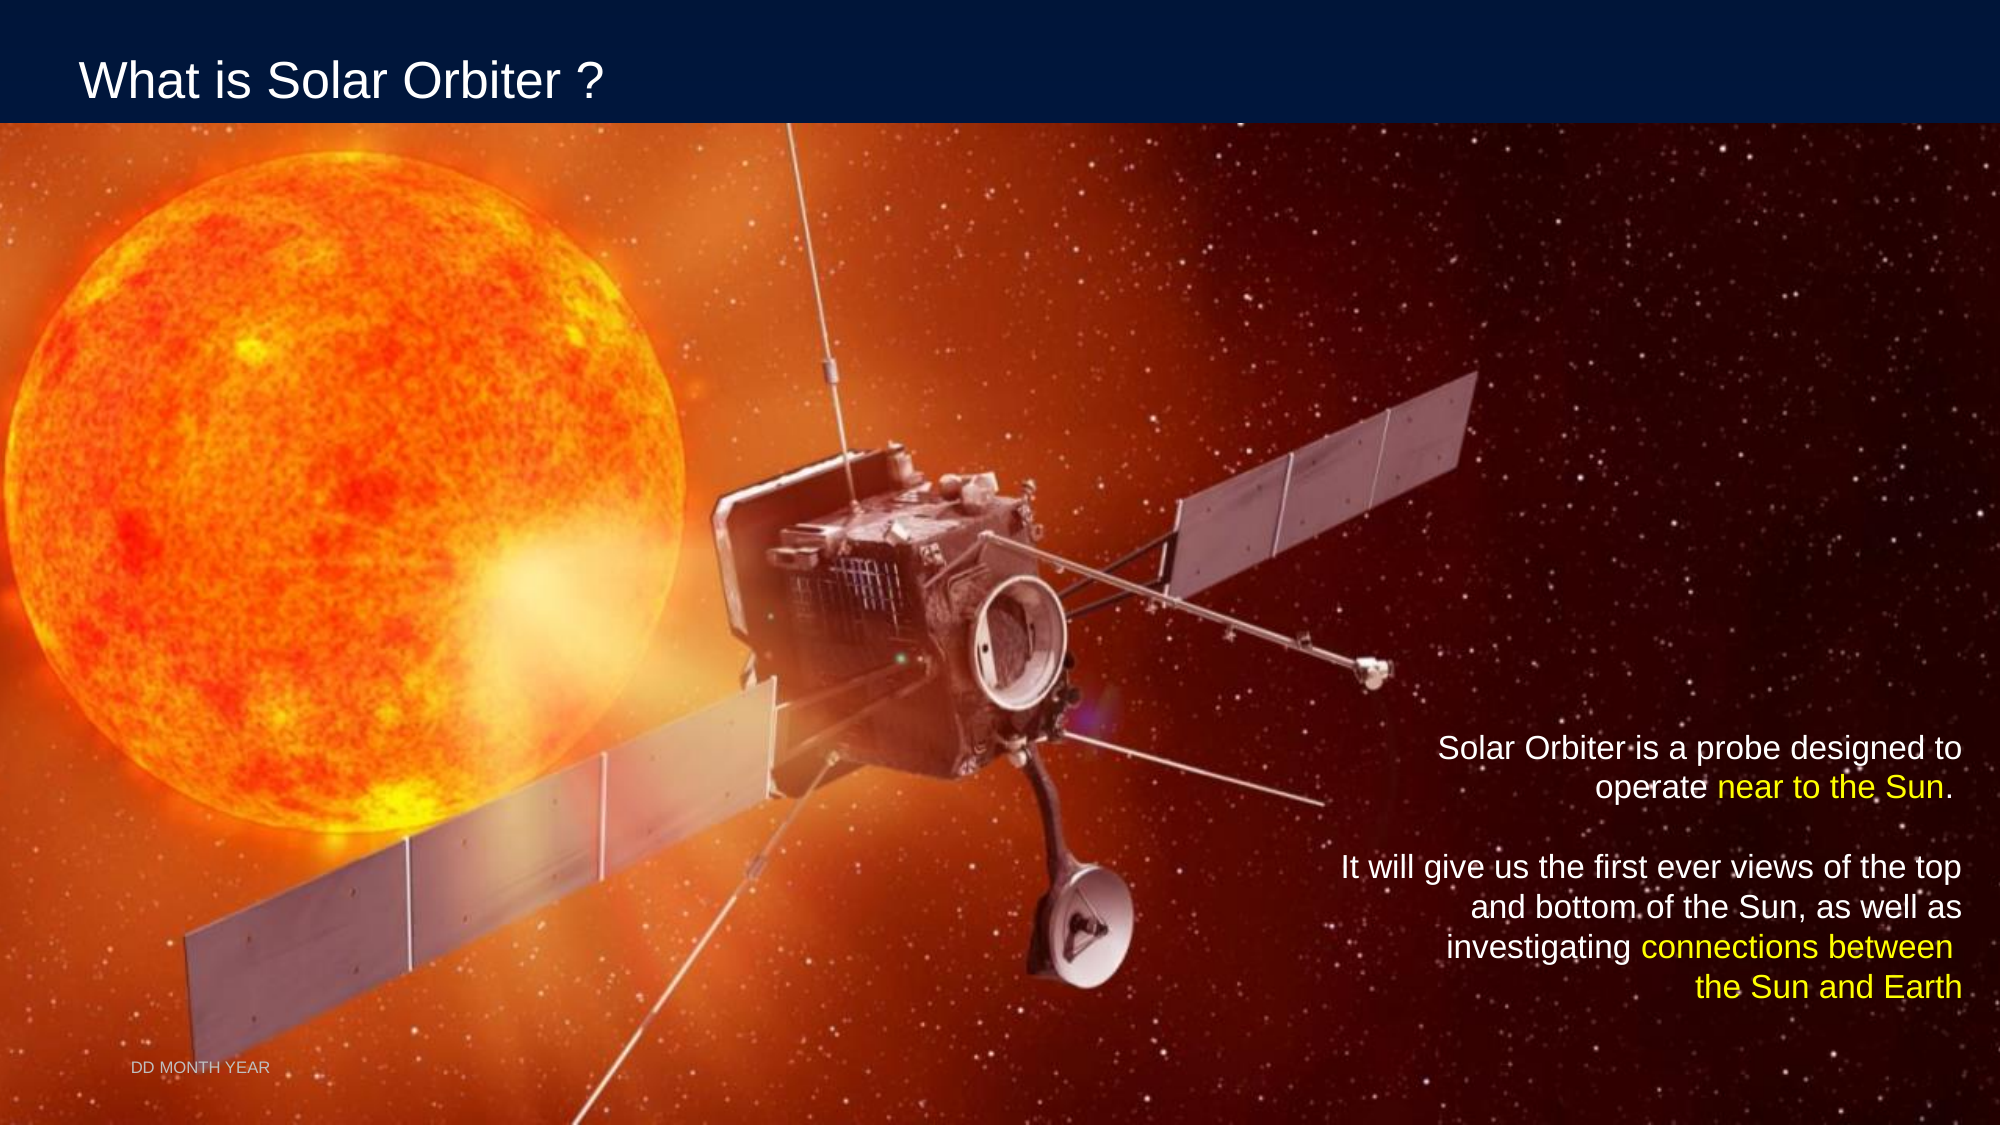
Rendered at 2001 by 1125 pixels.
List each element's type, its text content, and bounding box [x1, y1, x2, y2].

title What is Solar Orbiter ? [78, 40, 1922, 123]
picture [0, 123, 2000, 1125]
